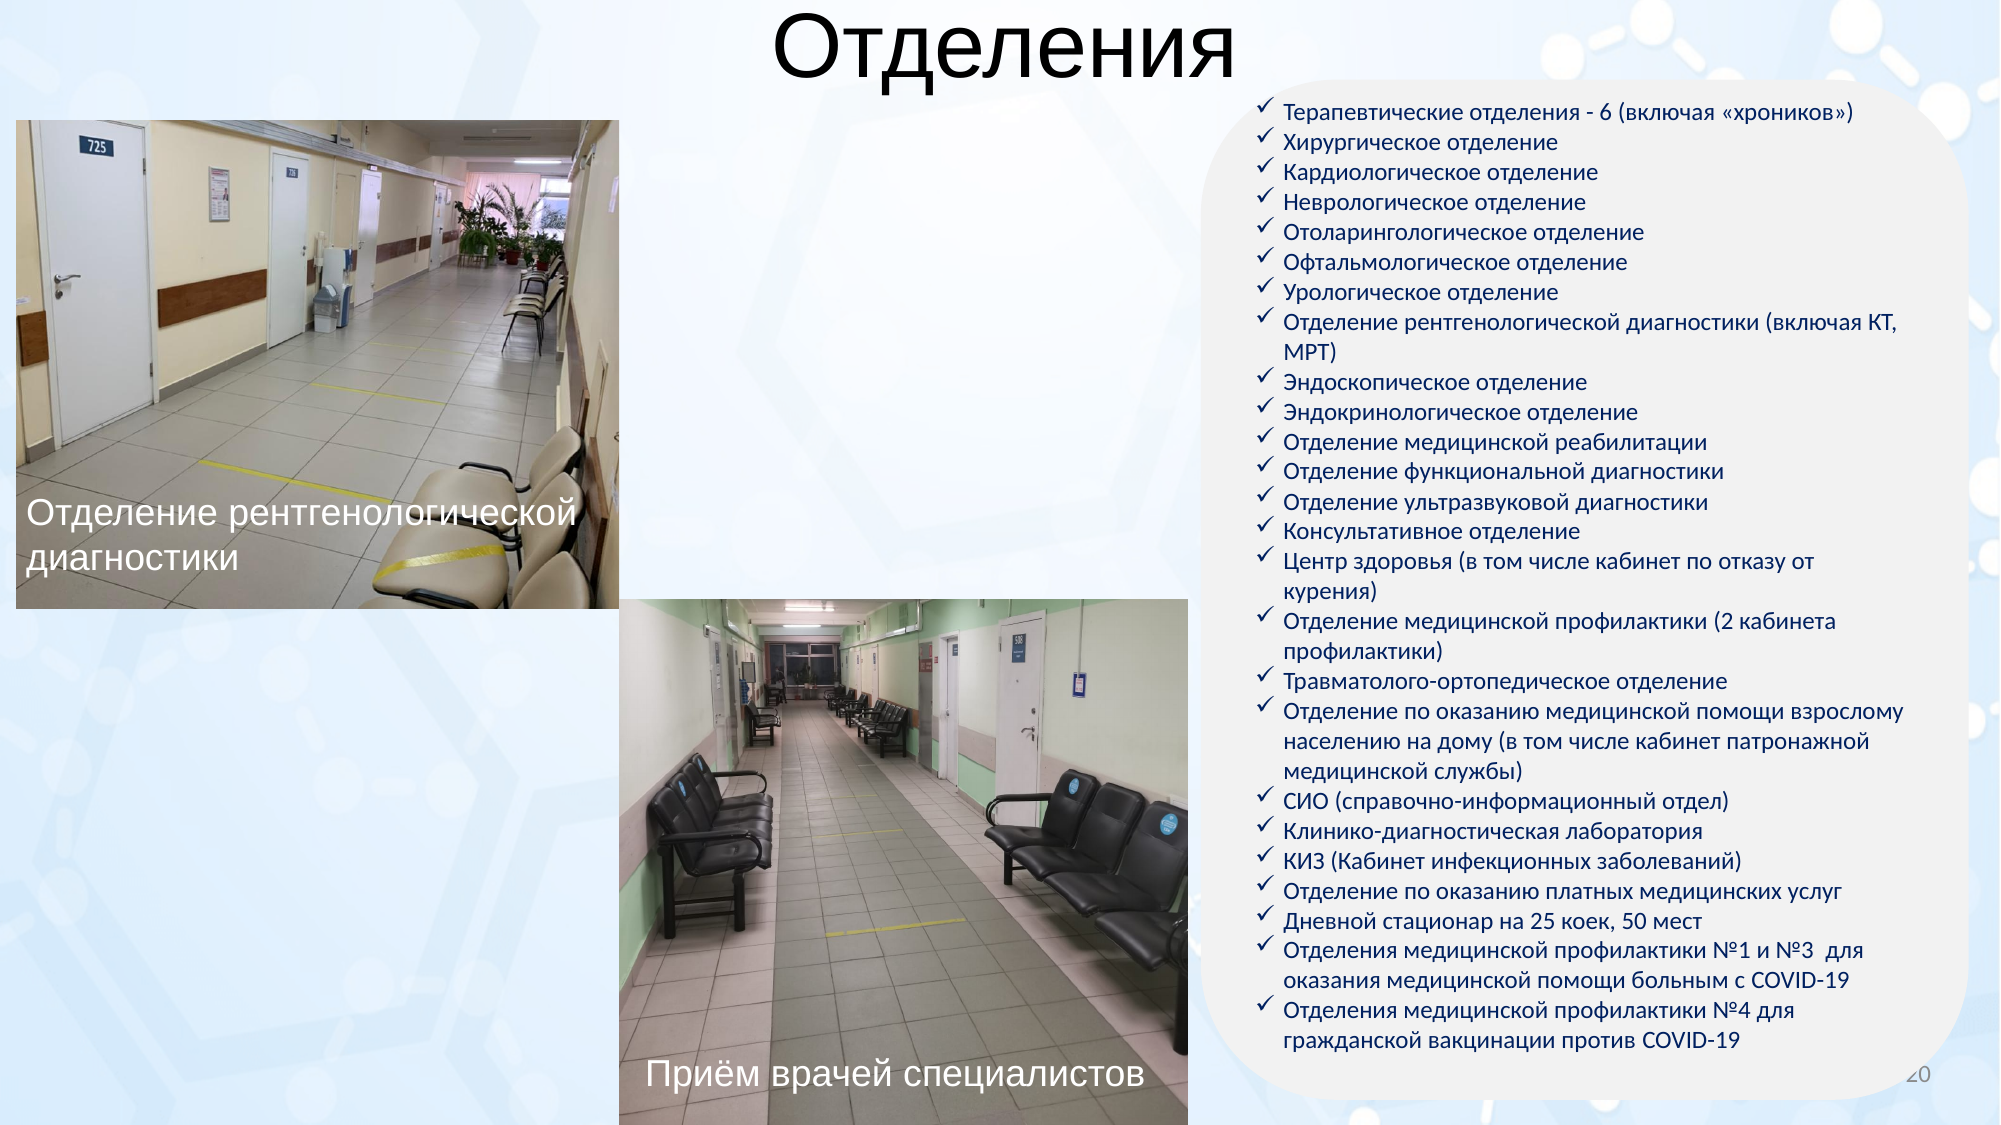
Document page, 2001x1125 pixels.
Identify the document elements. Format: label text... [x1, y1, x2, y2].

text_box Отделения [756, 0, 1255, 104]
picture [12, 120, 1201, 1125]
slide_number 20 [1496, 1042, 1947, 1103]
text_box Терапевтические отделения - 6 (включая «хроников») Хирургическое отделение Кардиологическое отделение Неврологическое отделение Отоларингологическое отделение Офтальмологическое отделение Урологическое отделение Отделение рентгенологической диагностики (включая КТ, МРТ) Эндоскопическое отделение Эндокринологическое отделение Отделение медицинской реабилитации Отделение функциональной диагностики Отделение ультразвуковой диагностики Консультативное отделение Центр здоровья (в том числе кабинет по отказу от курения) Отделение медицинской профилактики (2 кабинета профилактики) Травматолого-ортопедическое отделение Отделение по оказанию медицинской помощи взрослому населению на дому (в том числе кабинет патронажной медицинской службы) СИО (справочно-информационный отдел) Клинико-диагностическая лаборатория КИЗ (Кабинет инфекционных заболеваний) Отделение по оказанию платных медицинских услуг Дневной стационар на 25 коек, 50 мест Отделения медицинской профилактики №1 и №3 для оказания медицинской помощи больным с COVID-19 Отделения медицинской профилактики №4 для гражданской вакцинации против COVID-19 [1199, 78, 1970, 1101]
text_box Приём врачей специалистов [1201, 1041, 1212, 1102]
